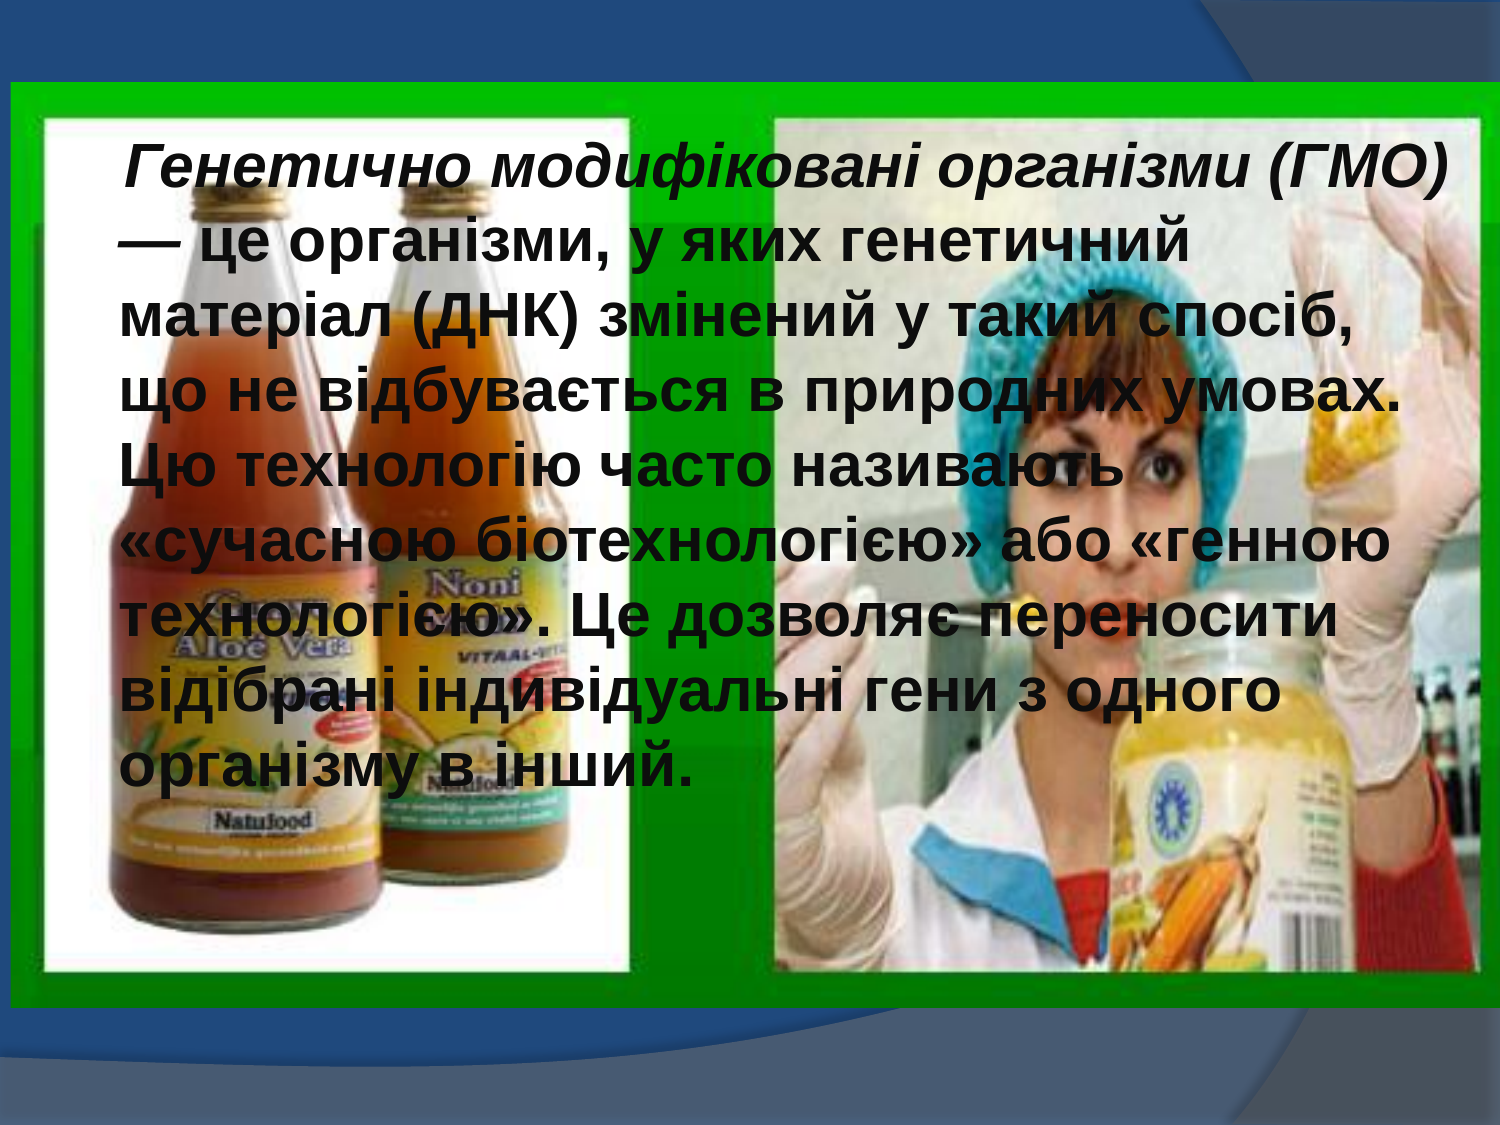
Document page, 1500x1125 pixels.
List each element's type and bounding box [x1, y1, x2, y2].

picture [10, 81, 1500, 1009]
